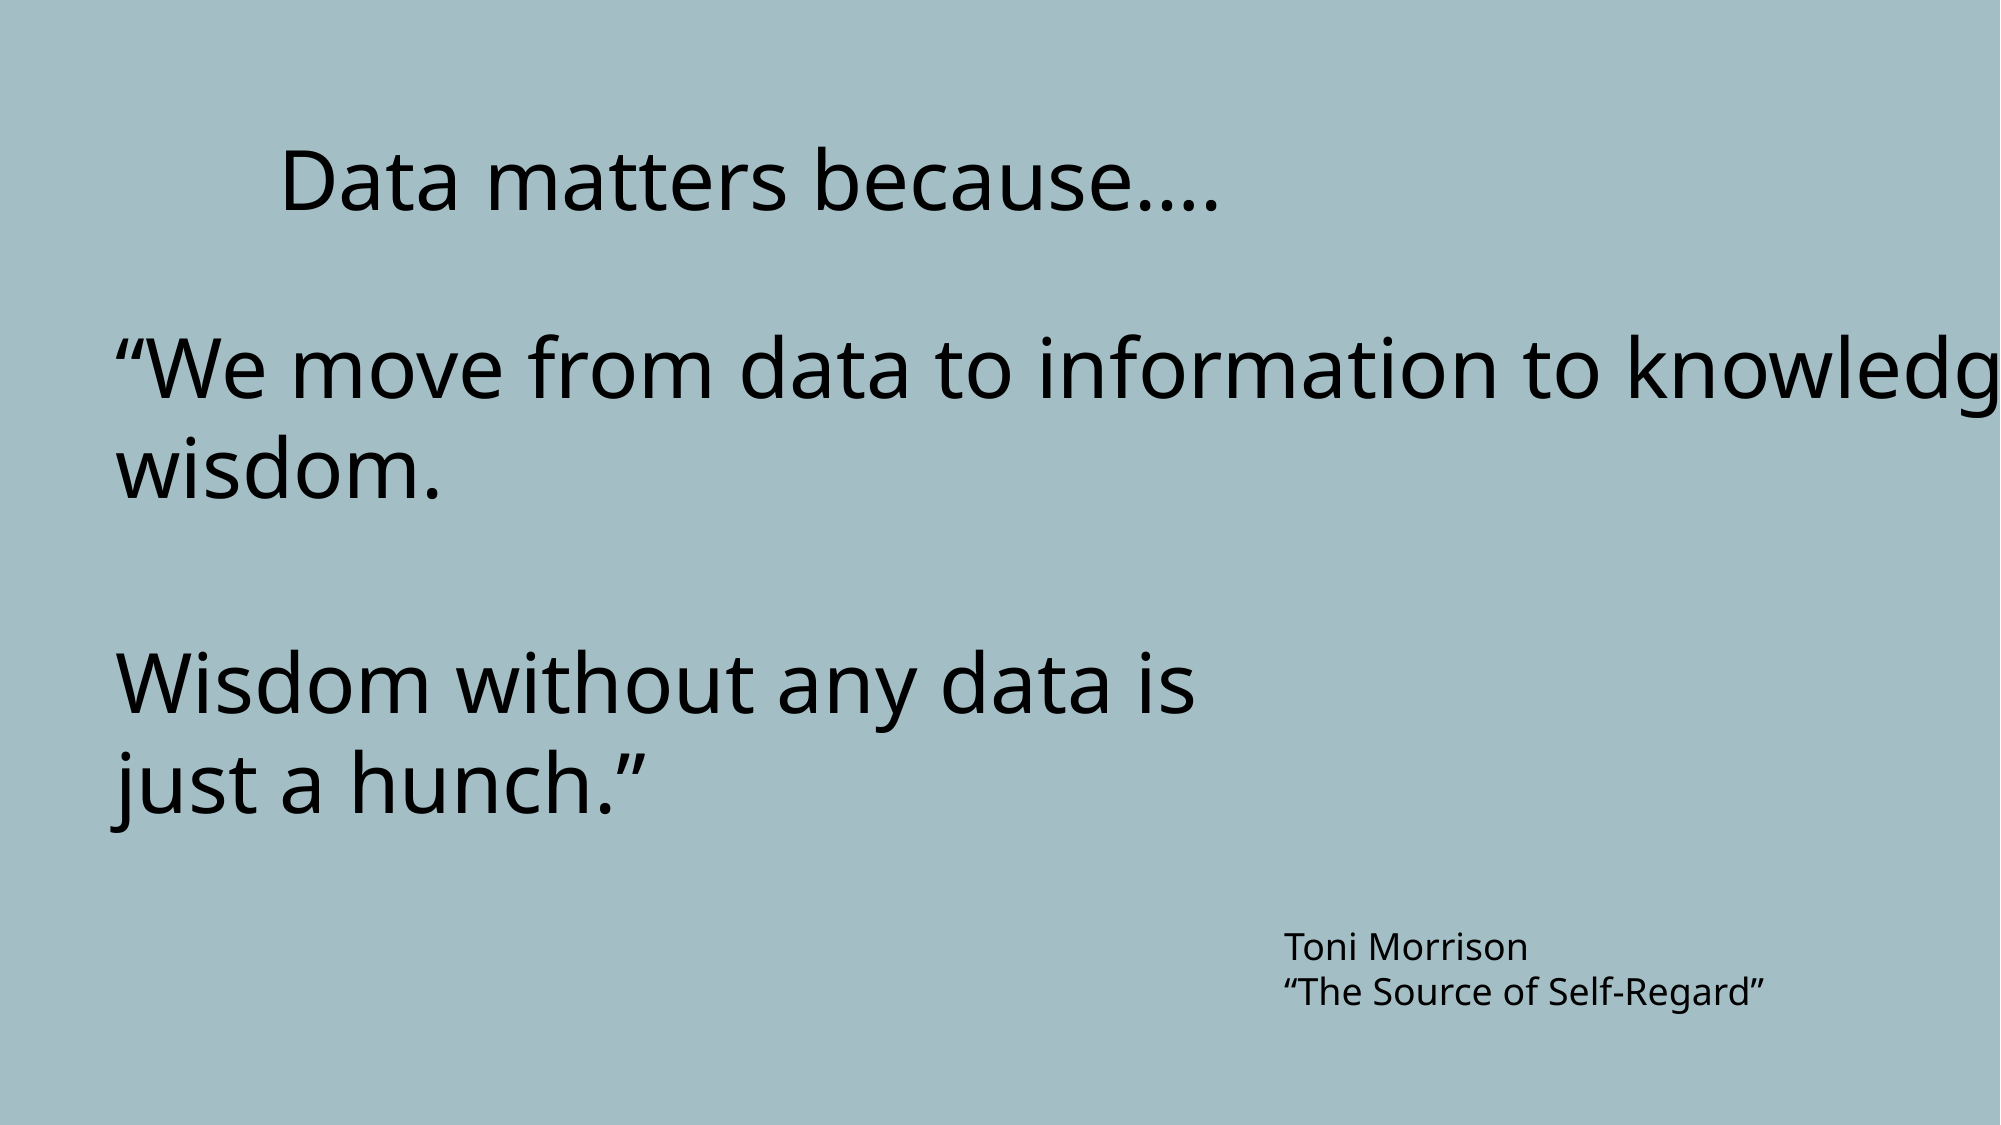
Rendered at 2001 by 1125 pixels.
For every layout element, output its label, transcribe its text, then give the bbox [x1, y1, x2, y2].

text_box Wisdom without any data is just a hunch.” [100, 658, 1963, 838]
text_box “We move from data to information to knowledge to wisdom. [100, 208, 2000, 658]
text_box Toni Morrison “The Source of Self-Regard” [1269, 916, 1780, 1021]
text_box Data matters because…. [263, 119, 1311, 208]
